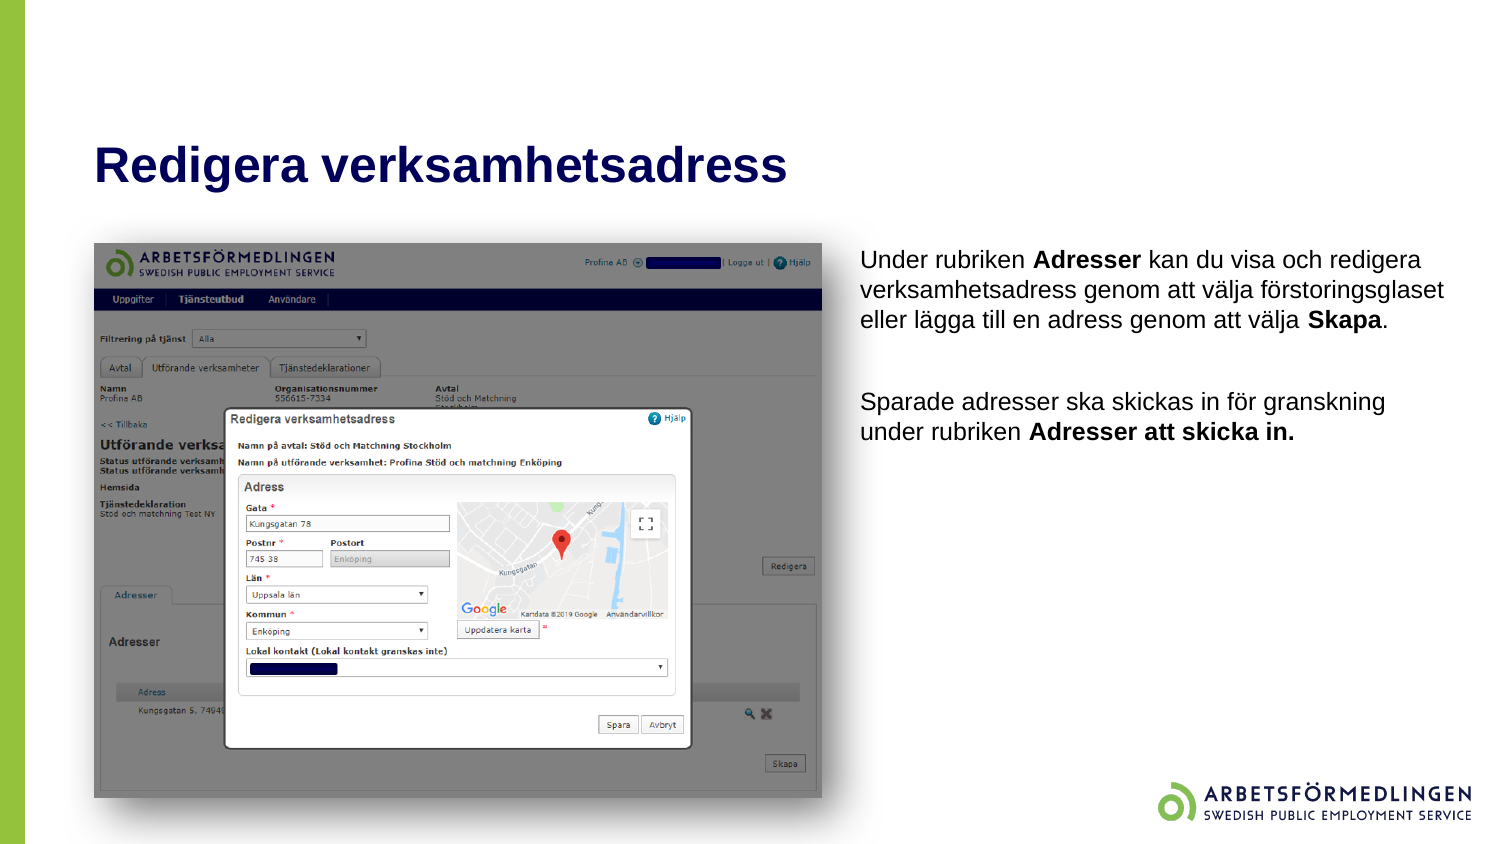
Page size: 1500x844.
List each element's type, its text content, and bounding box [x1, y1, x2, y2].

list Under rubriken Adresser kan du visa och redigera verksamhetsadress genom att välja förstoringsglaset eller lägga till en adress genom att välja Skapa. Sparade adresser ska skickas in för granskning under rubriken Adresser att skicka in. [860, 243, 1456, 665]
picture [1158, 782, 1471, 821]
title Redigera verksamhetsadress [94, 132, 1312, 244]
picture [93, 243, 822, 798]
